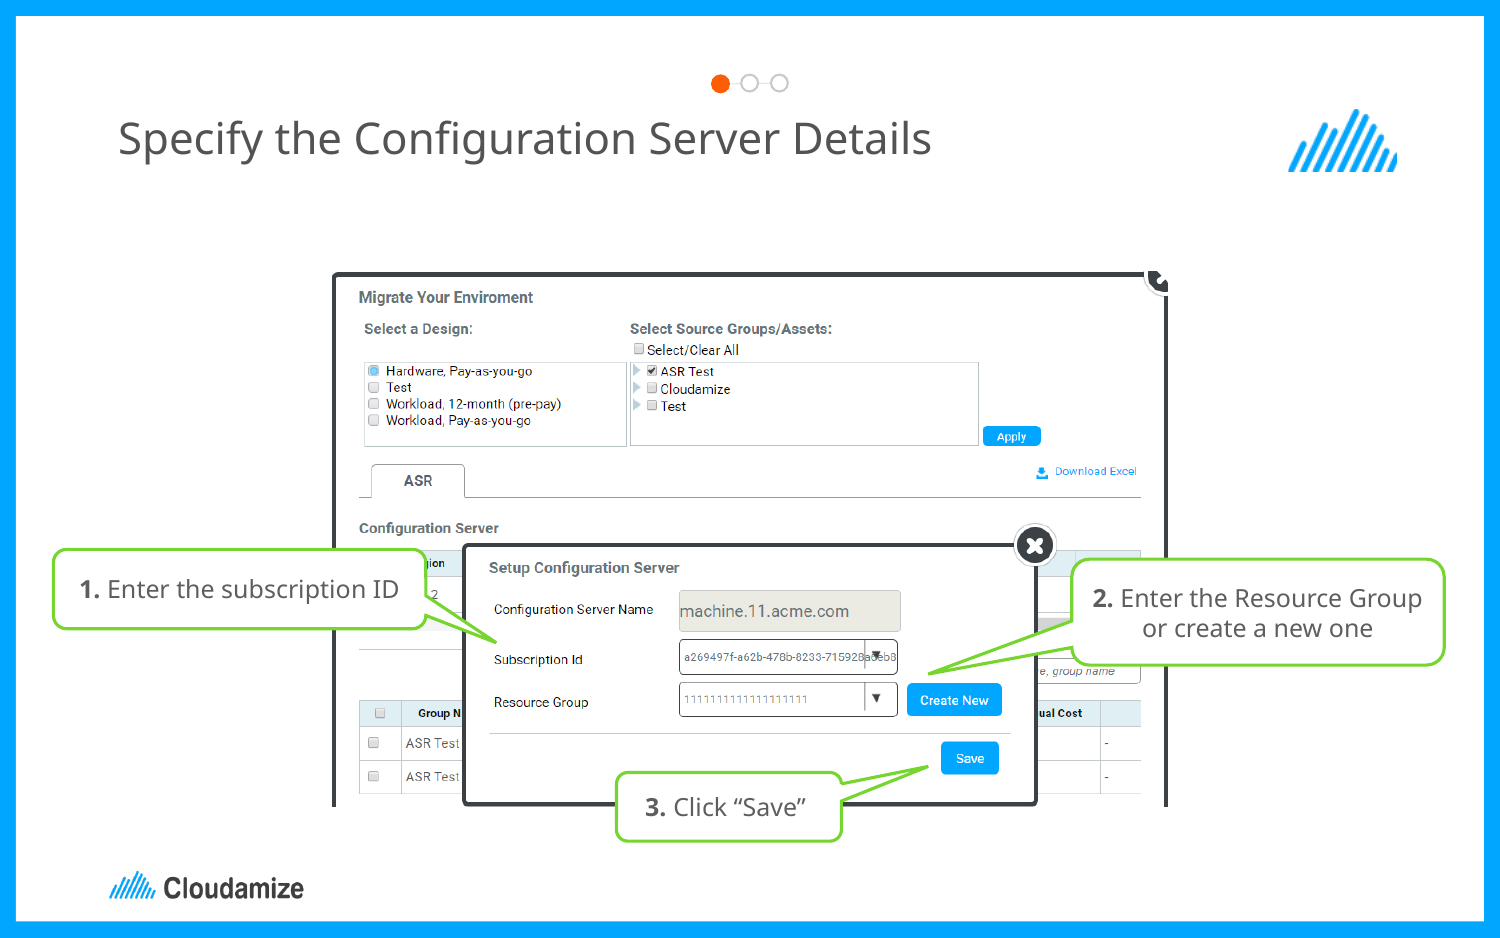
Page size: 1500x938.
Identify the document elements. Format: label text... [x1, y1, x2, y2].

text_box 3. Click “Save” [615, 807, 843, 843]
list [332, 271, 1168, 807]
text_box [711, 74, 788, 93]
text_box 1. Enter the subscription ID [52, 548, 332, 630]
title Specify the Configuration Server Details [103, 49, 1258, 232]
text_box 2. Enter the Resource Group or create a new one [1168, 558, 1446, 667]
